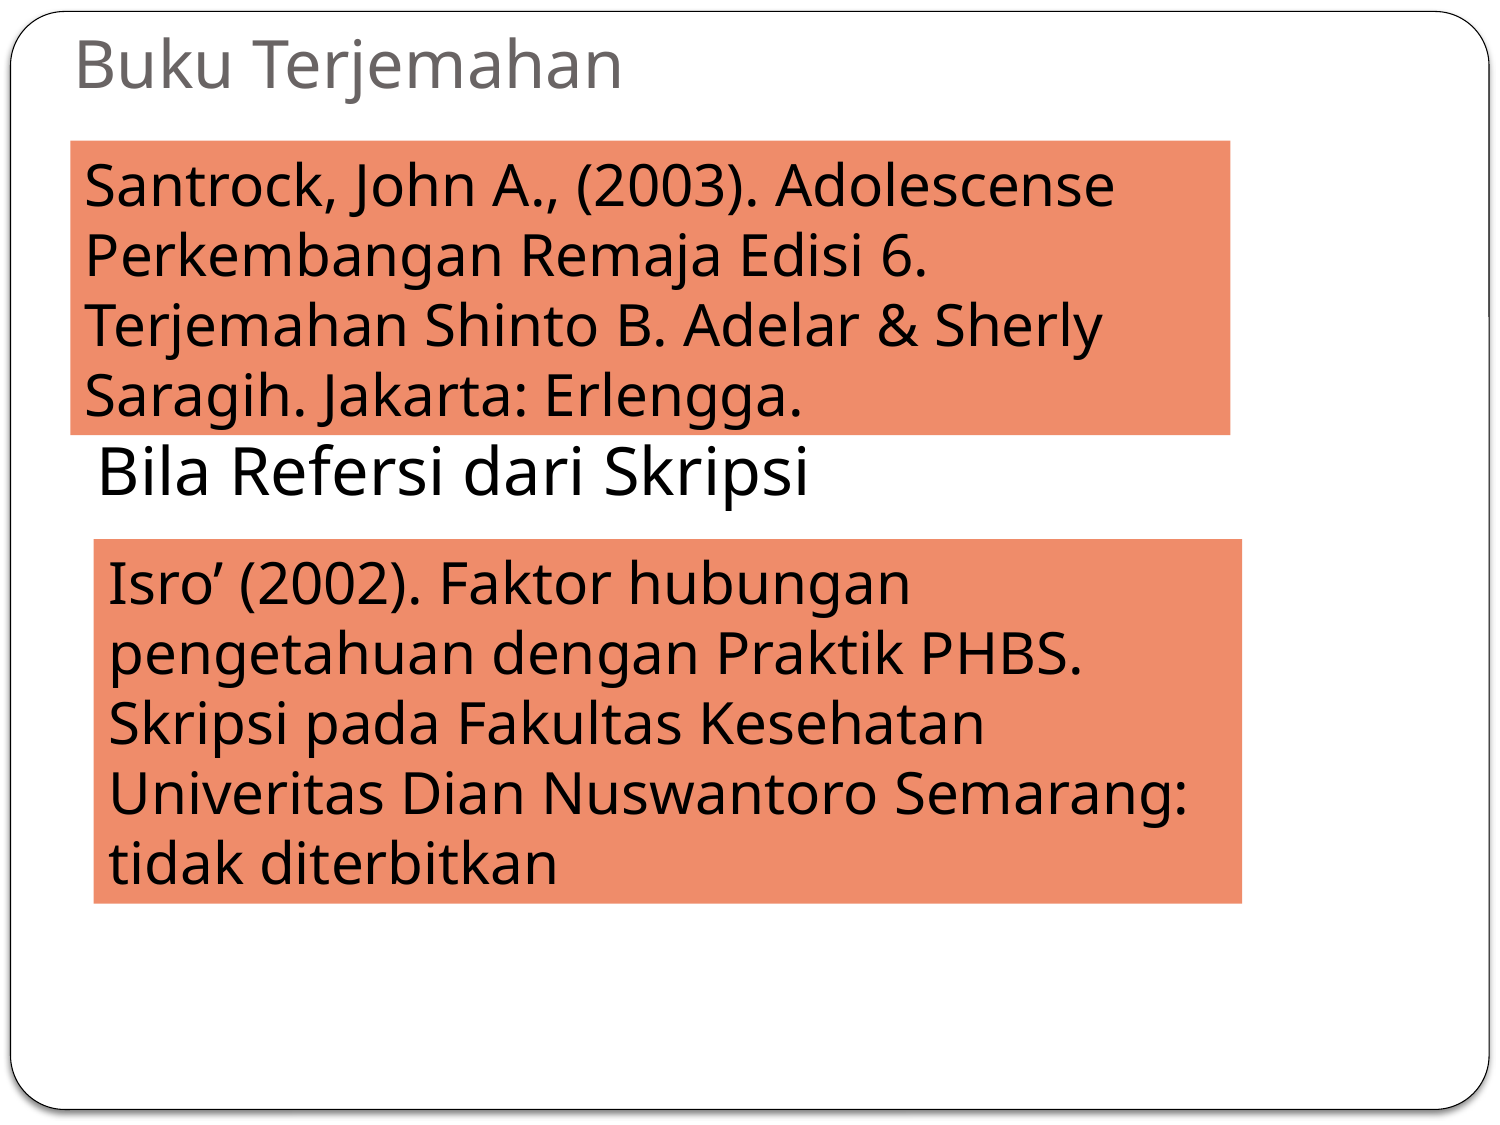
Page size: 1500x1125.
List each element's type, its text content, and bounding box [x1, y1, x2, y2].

text_box Santrock, John A., (2003). Adolescense Perkembangan Remaja Edisi 6. Terjemahan Shinto B. Adelar & Sherly Saragih. Jakarta: Erlengga. [70, 140, 1231, 436]
text_box Bila Refersi dari Skripsi [81, 421, 1137, 517]
text_box Isro’ (2002). Faktor hubungan pengetahuan dengan Praktik PHBS. Skripsi pada Fakultas Kesehatan Univeritas Dian Nuswantoro Semarang: tidak diterbitkan [93, 539, 1243, 904]
title Buku Terjemahan [58, 0, 1334, 118]
